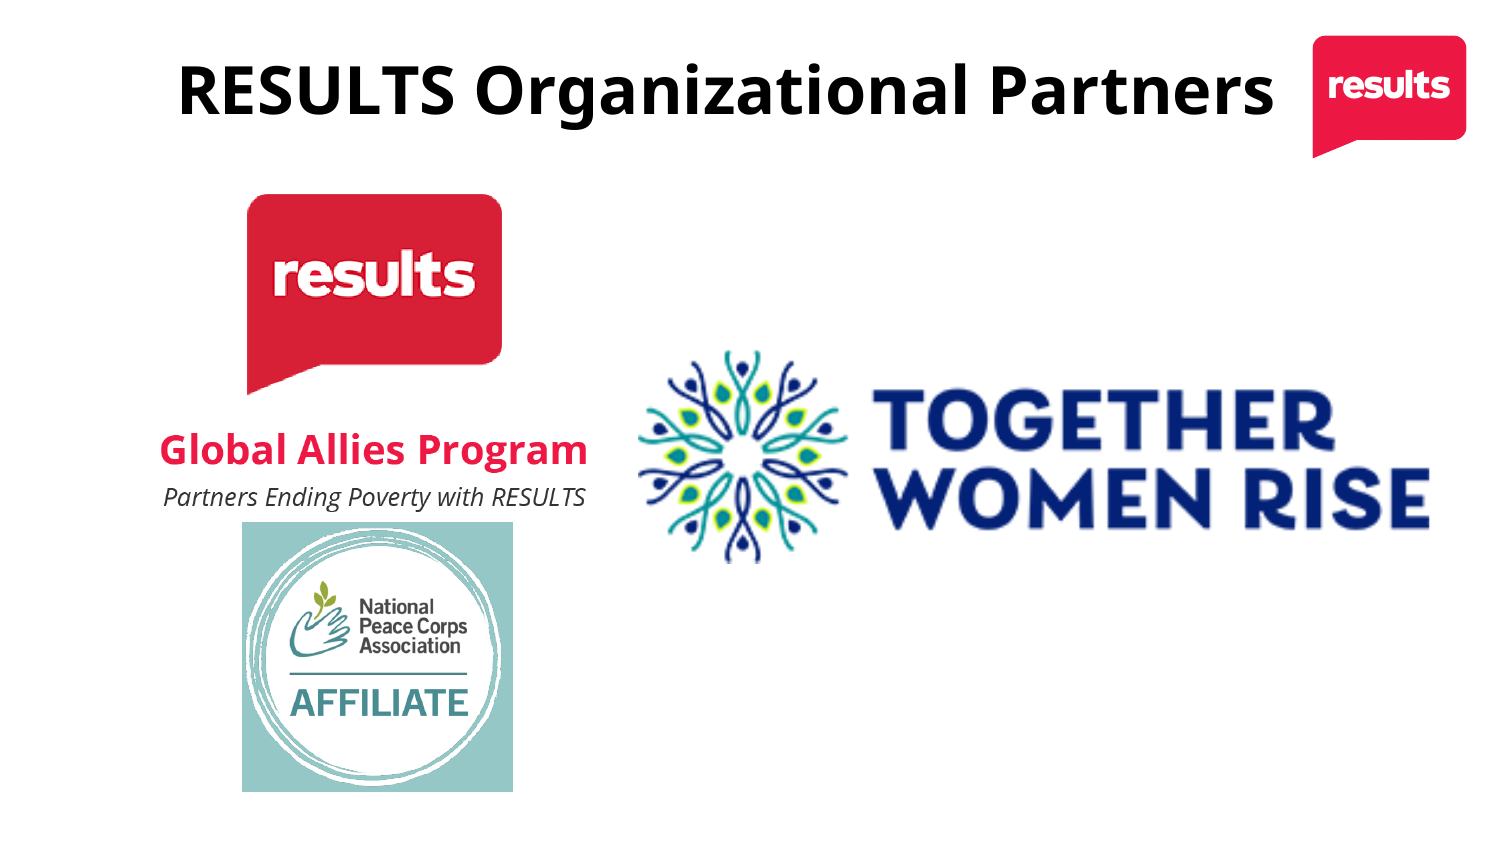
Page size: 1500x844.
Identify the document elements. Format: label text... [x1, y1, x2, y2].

title RESULTS Organizational Partners [72, 17, 1380, 159]
picture [638, 349, 1436, 564]
picture [147, 186, 601, 513]
picture [242, 521, 513, 793]
picture [1289, 13, 1490, 175]
